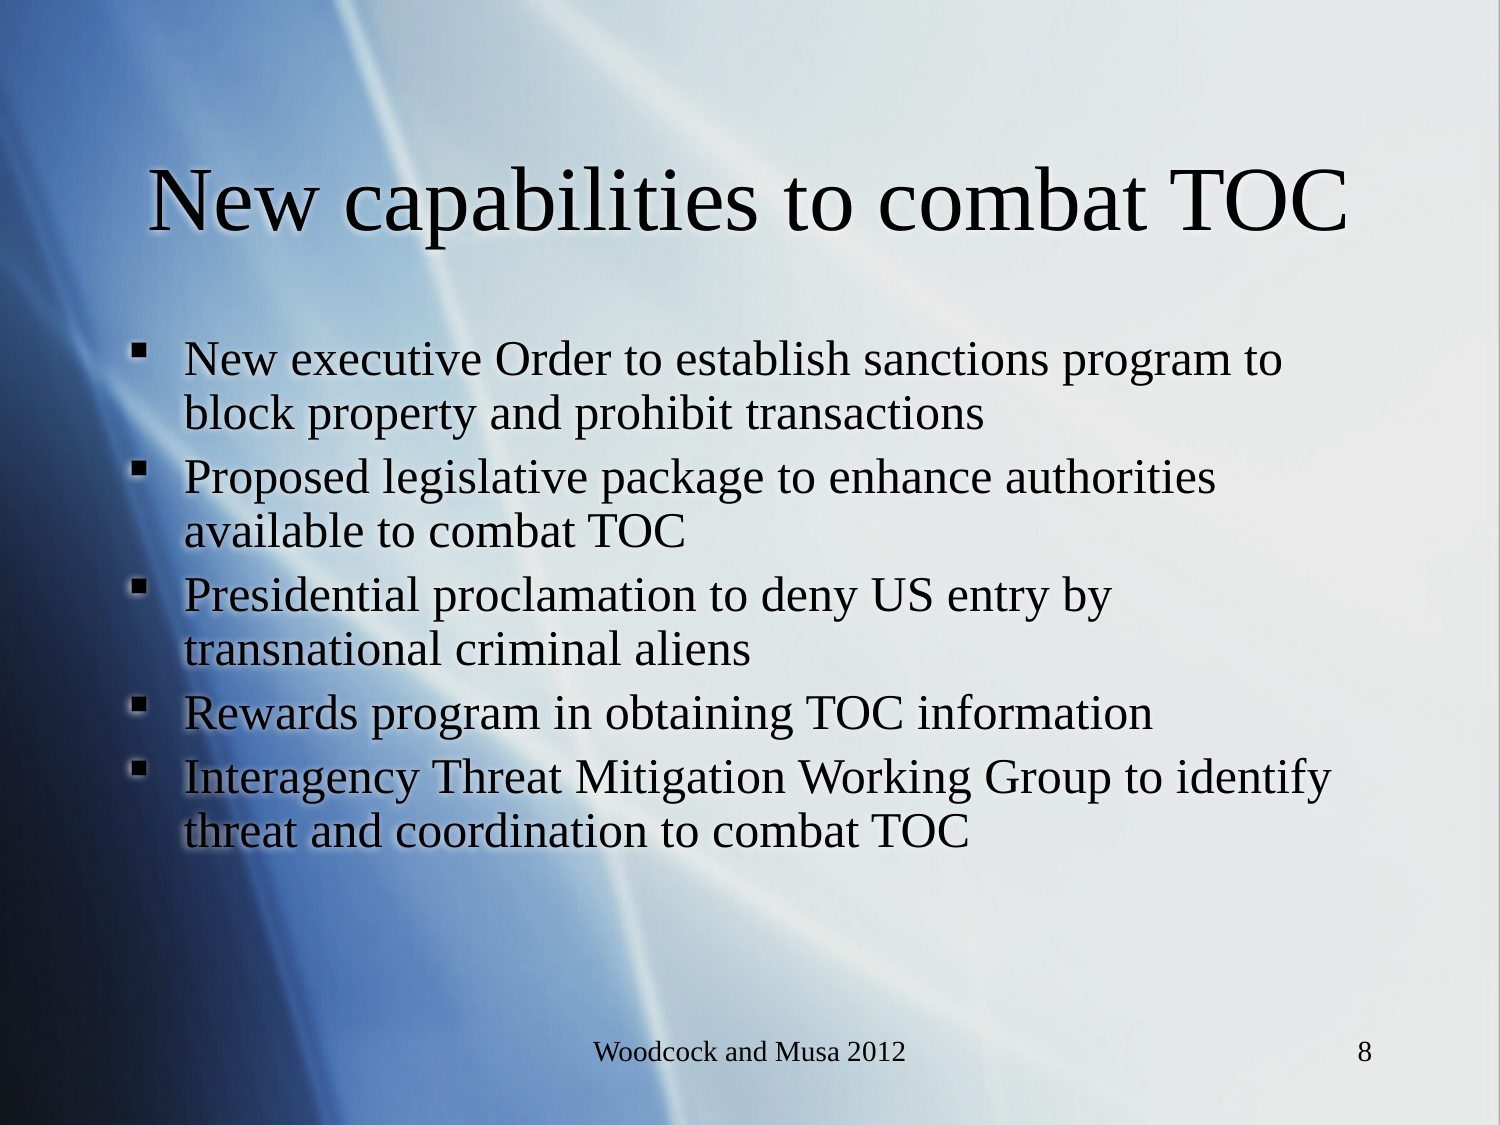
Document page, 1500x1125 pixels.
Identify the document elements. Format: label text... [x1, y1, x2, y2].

picture [0, 0, 1500, 1125]
list New executive Order to establish sanctions program to block property and prohibit transactions Proposed legislative package to enhance authorities available to combat TOC Presidential proclamation to deny US entry by transnational criminal aliens Rewards program in obtaining TOC information Interagency Threat Mitigation Working Group to identify threat and coordination to combat TOC [112, 324, 1388, 1001]
title New capabilities to combat TOC [112, 99, 1388, 288]
slide_number 8 [1074, 1024, 1388, 1101]
footer Woodcock and Musa 2012 [512, 1024, 988, 1101]
